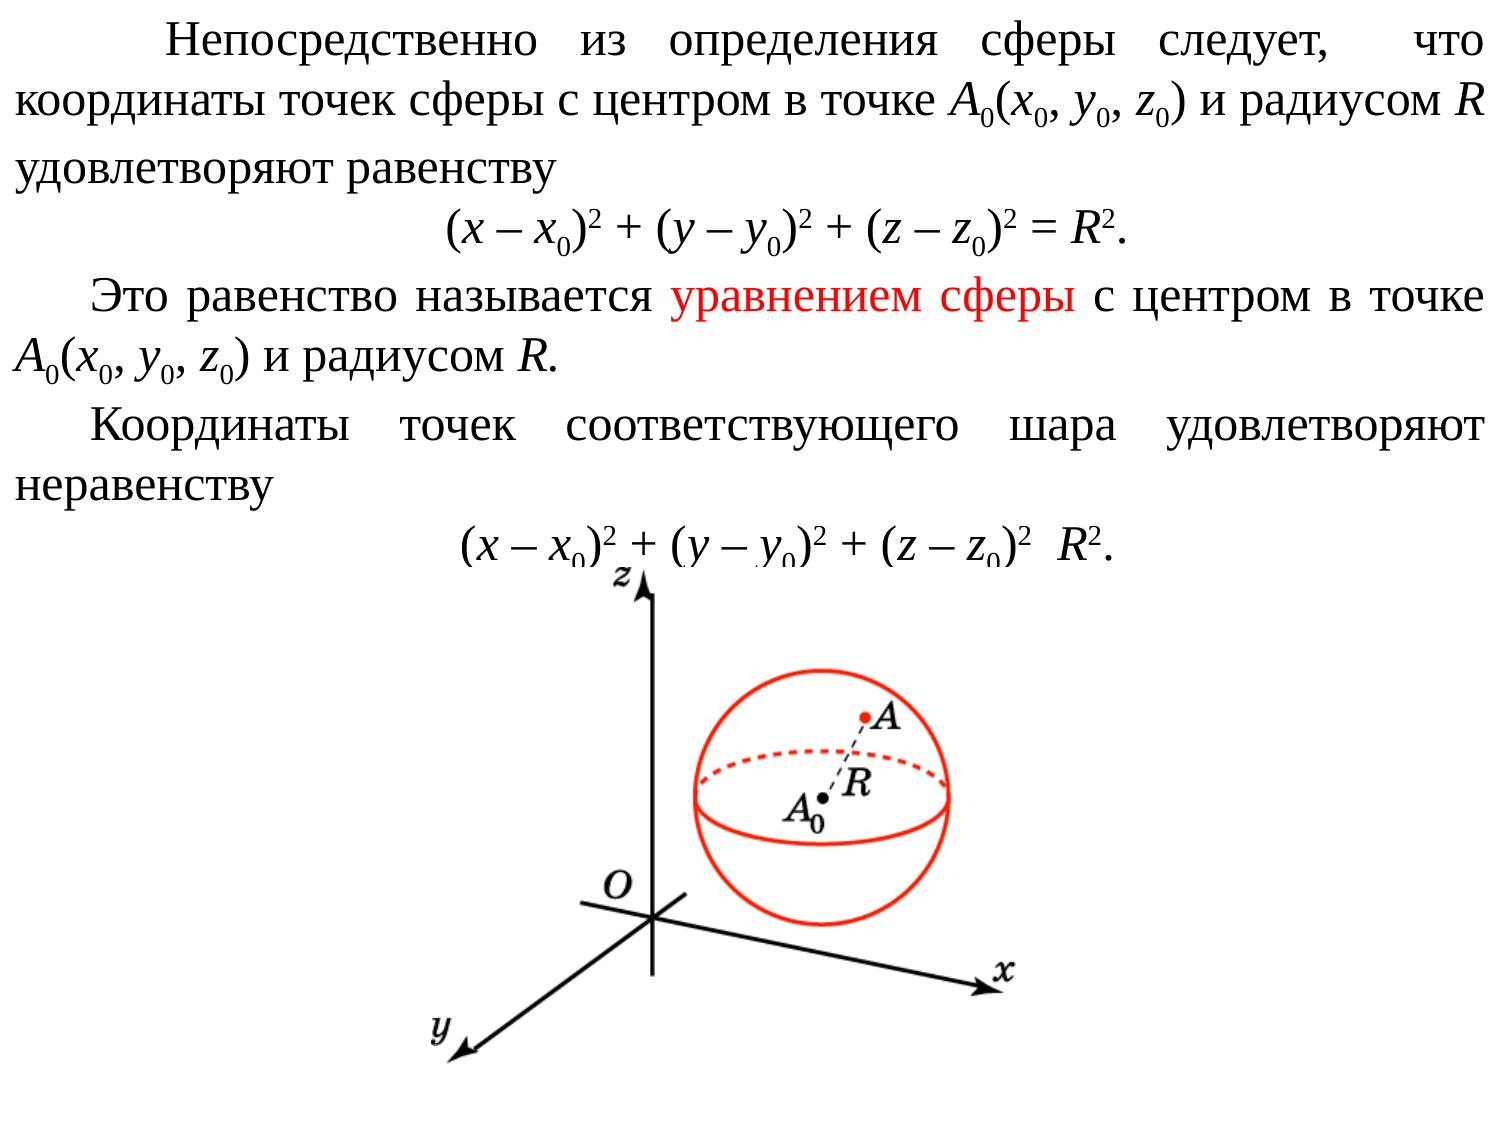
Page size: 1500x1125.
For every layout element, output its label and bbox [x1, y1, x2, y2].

list [430, 567, 1016, 1064]
